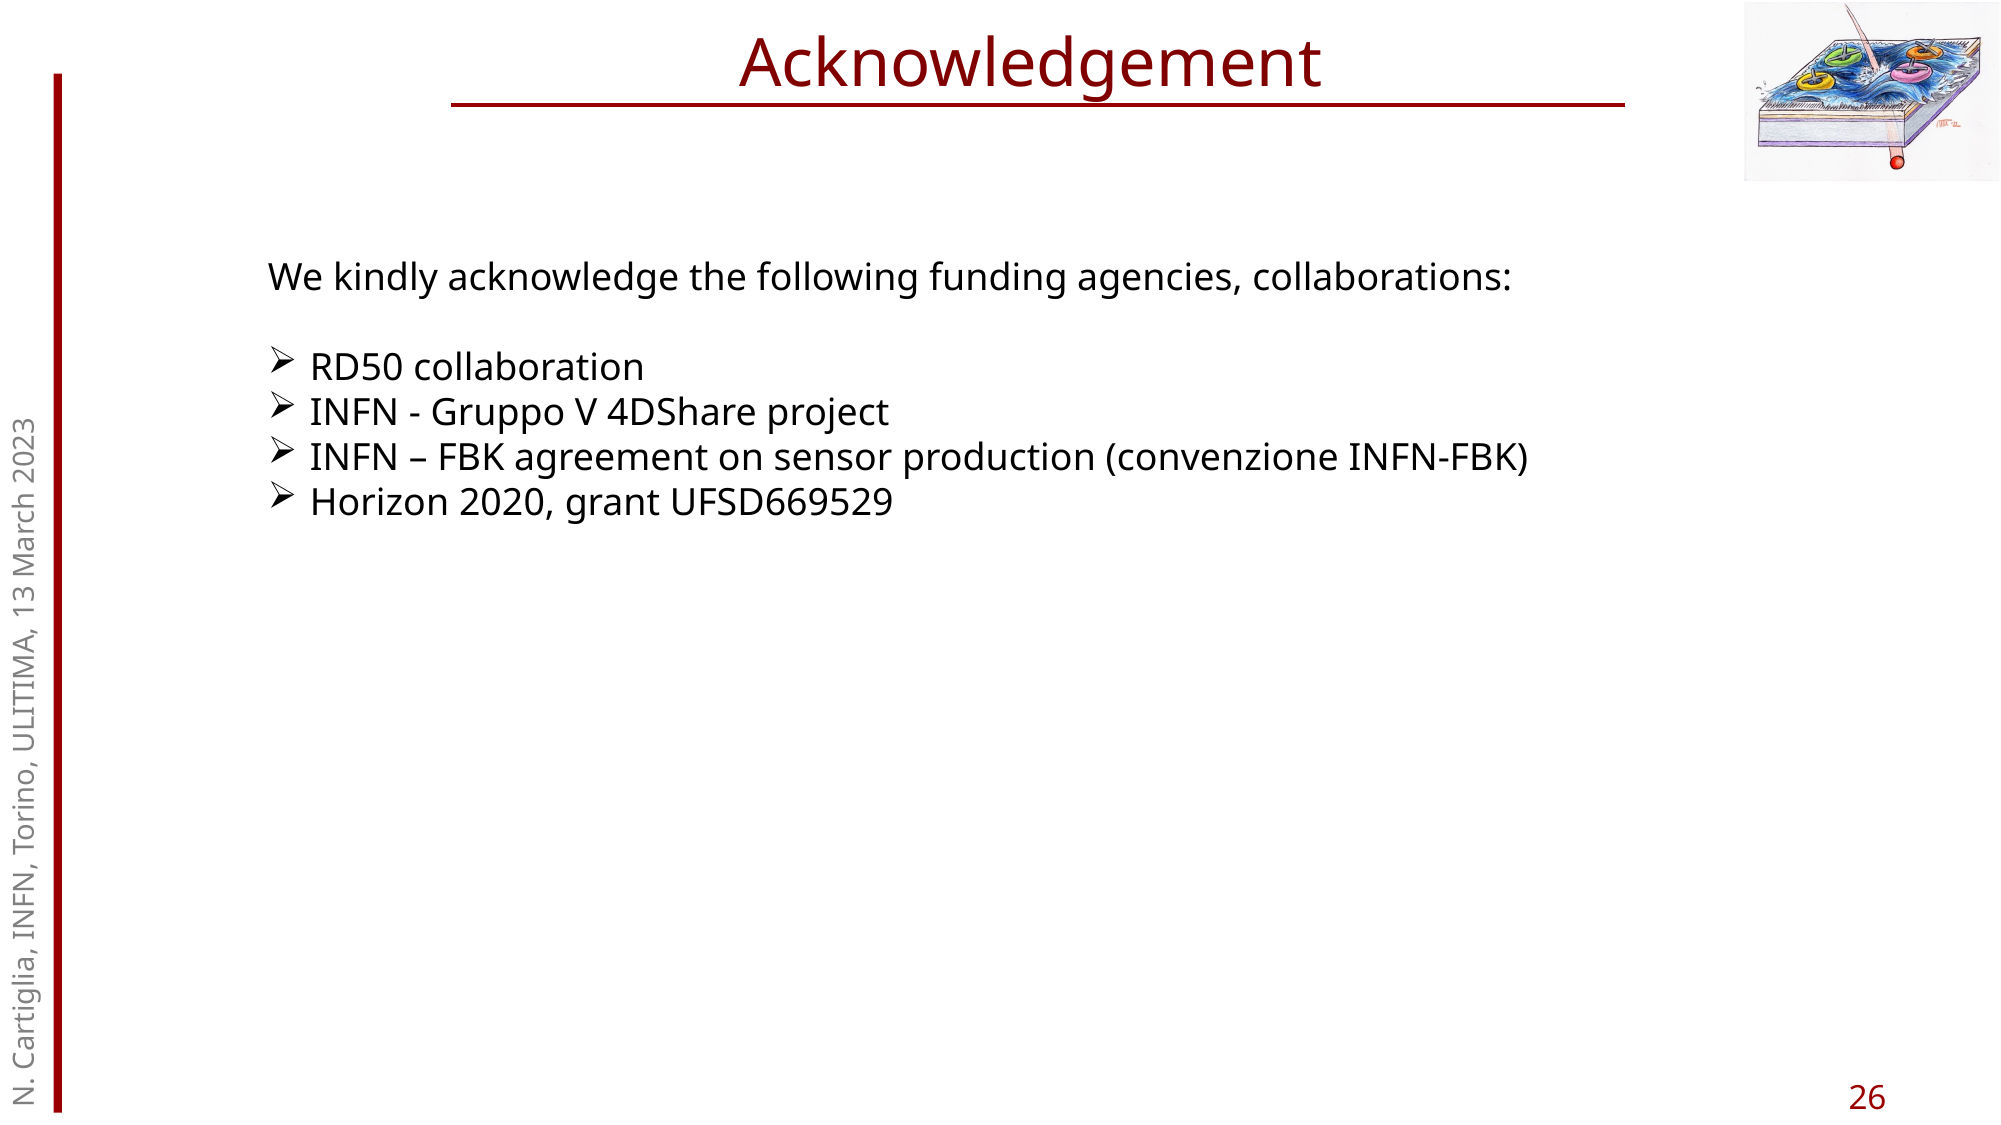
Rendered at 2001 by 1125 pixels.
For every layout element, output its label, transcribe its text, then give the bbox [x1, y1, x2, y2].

picture [1744, 2, 2000, 12]
text_box We kindly acknowledge the following funding agencies, collaborations: RD50 collaboration INFN - Gruppo V 4DShare project INFN – FBK agreement on sensor production (convenzione INFN-FBK) Horizon 2020, grant UFSD669529 [253, 245, 1776, 530]
slide_number 26 [1833, 1073, 1956, 1125]
picture [1744, 118, 2000, 181]
list Acknowledgement [61, 12, 2000, 118]
footer N. Cartiglia, INFN, Torino, ULITIMA, 13 March 2023 [0, 54, 54, 1123]
